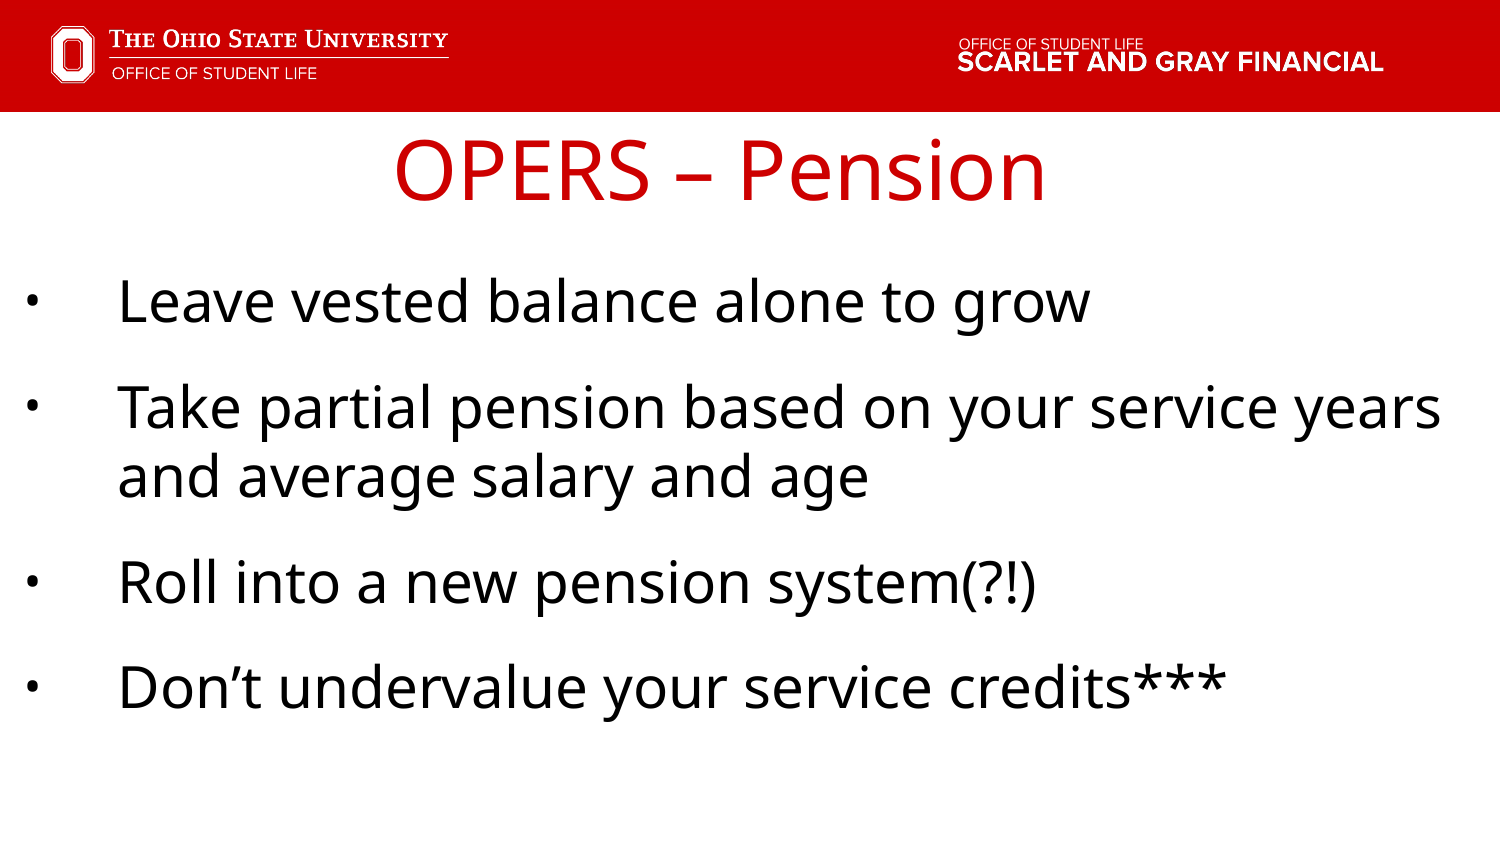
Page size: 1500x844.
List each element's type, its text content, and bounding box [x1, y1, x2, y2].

picture [954, 32, 1391, 79]
text_box [515, 0, 1500, 112]
text_box OPERS – Pension [51, 128, 1391, 206]
list Leave vested balance alone to grow Take partial pension based on your service years and average salary and age Roll into a new pension system(?!) Don’t undervalue your service credits*** [23, 264, 1500, 718]
picture [0, 0, 511, 149]
